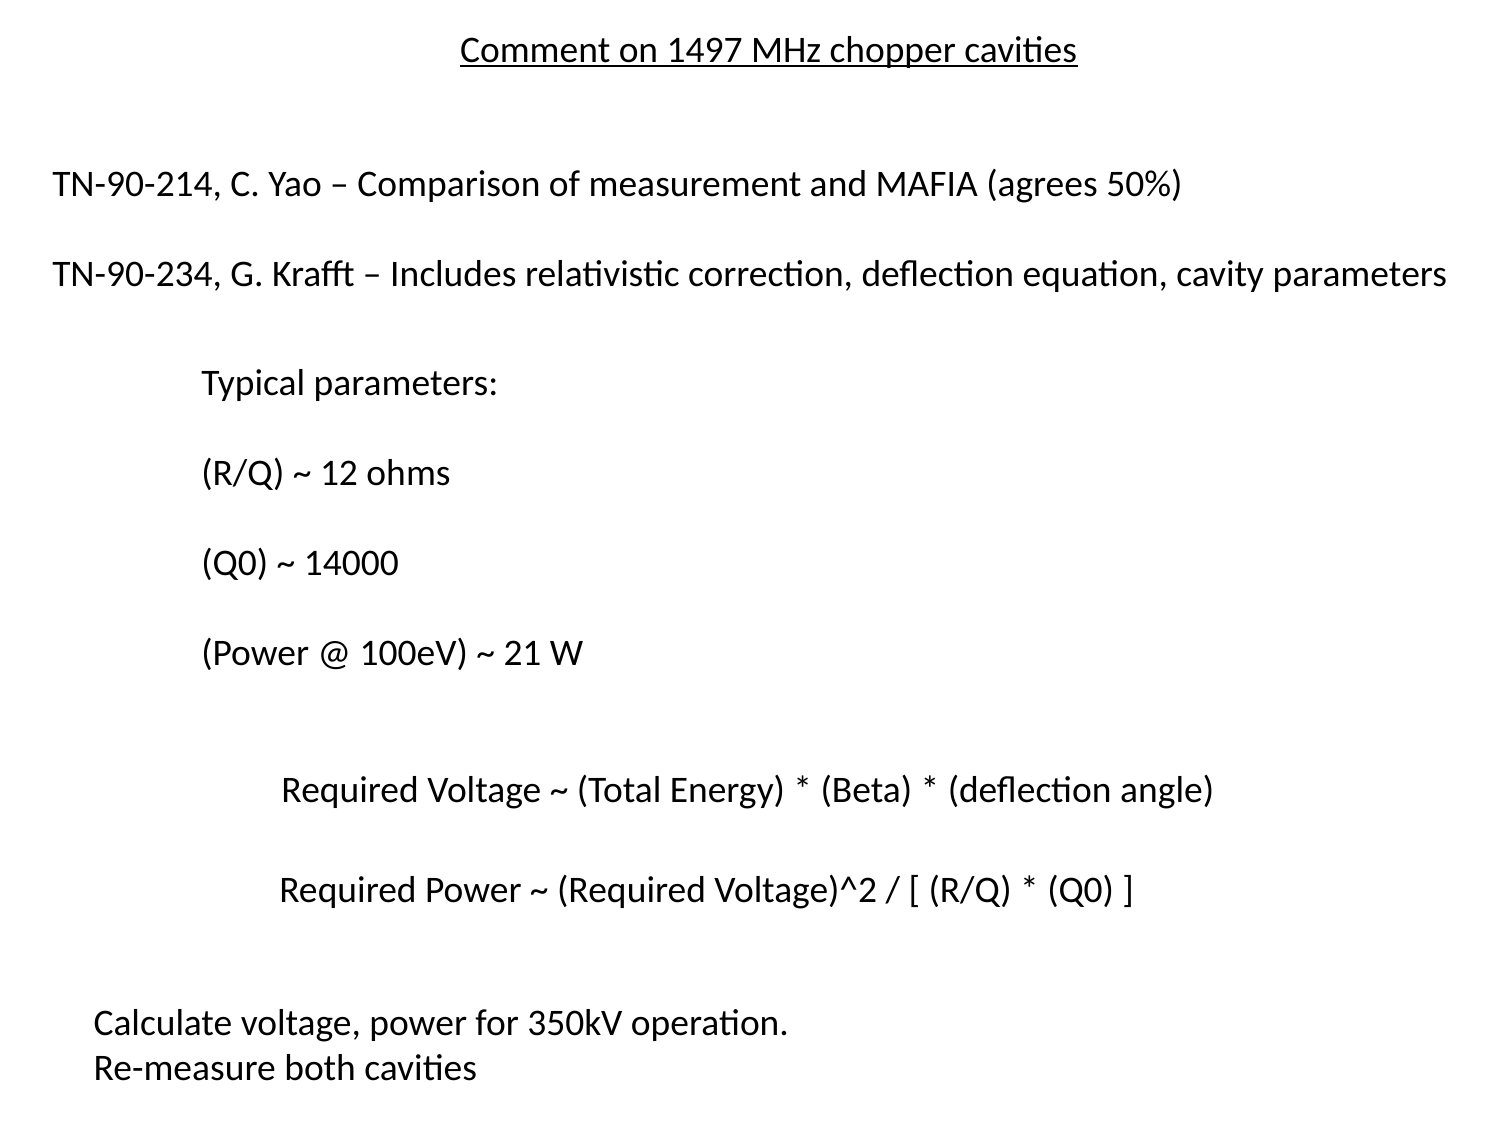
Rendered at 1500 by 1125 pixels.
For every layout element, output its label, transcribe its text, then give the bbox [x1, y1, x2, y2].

text_box Required Voltage ~ (Total Energy) * (Beta) * (deflection angle) [266, 757, 1230, 818]
text_box Typical parameters: (R/Q) ~ 12 ohms (Q0) ~ 14000 (Power @ 100eV) ~ 21 W [186, 350, 599, 681]
text_box Required Power ~ (Required Voltage)^2 / [ (R/Q) * (Q0) ] [264, 857, 1150, 918]
text_box Calculate voltage, power for 350kV operation. Re-measure both cavities [78, 990, 805, 1096]
text_box TN-90-214, C. Yao – Comparison of measurement and MAFIA (agrees 50%) TN-90-234, G. Krafft – Includes relativistic correction, deflection equation, cavity parameters [37, 151, 1464, 302]
text_box Comment on 1497 MHz chopper cavities [445, 17, 1093, 77]
